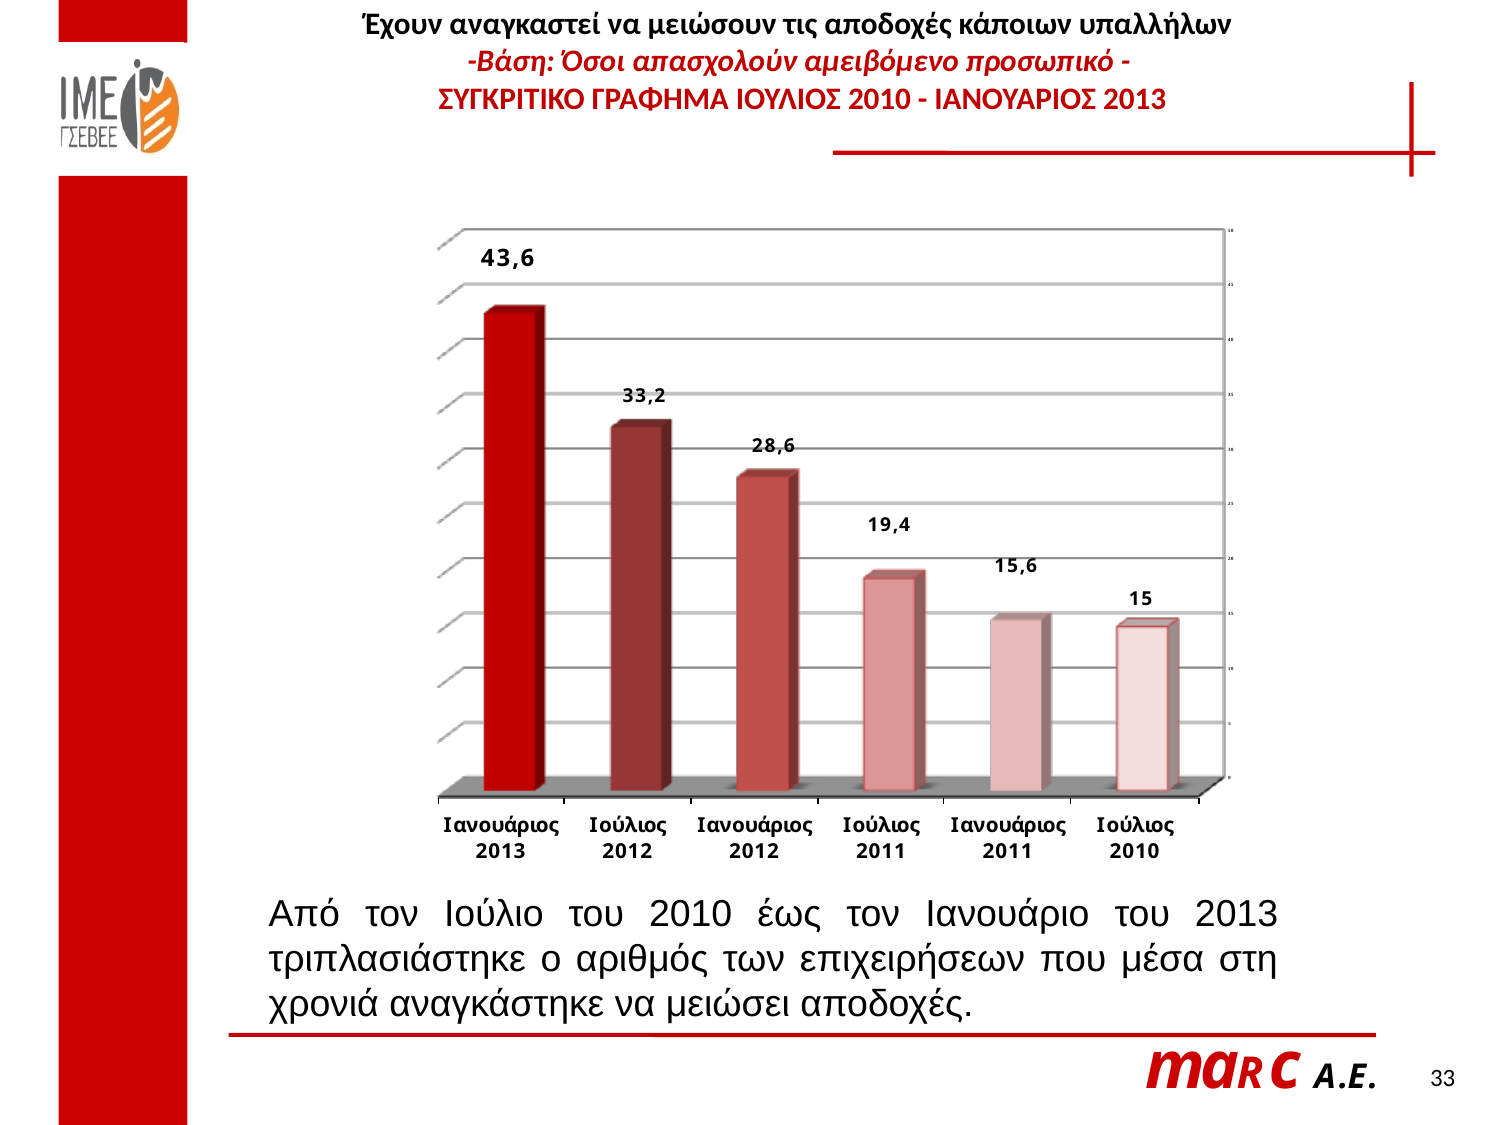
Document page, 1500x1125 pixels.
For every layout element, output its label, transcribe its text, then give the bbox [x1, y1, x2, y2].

text_box Από τον Ιούλιο του 2010 έως τον Ιανουάριο του 2013 τριπλασιάστηκε ο αριθμός των επιχειρήσεων που μέσα στη χρονιά αναγκάστηκε να μειώσει αποδοχές. [253, 881, 1294, 1032]
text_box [324, 125, 1339, 886]
picture [53, 42, 184, 175]
slide_number 33 [1120, 1023, 1471, 1100]
title Έχουν αναγκαστεί να μειώσουν τις αποδοχές κάποιων υπαλλήλων -Βάση: Όσοι απασχολούν αμειβόμενο προσωπικό - ΣΥΓΚΡΙΤΙΚΟ ΓΡΑΦΗΜΑ ΙΟΥΛΙΟΣ 2010 - ΙΑΝΟΥΑΡΙΟΣ 2013 [187, 0, 1419, 110]
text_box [832, 81, 1436, 177]
